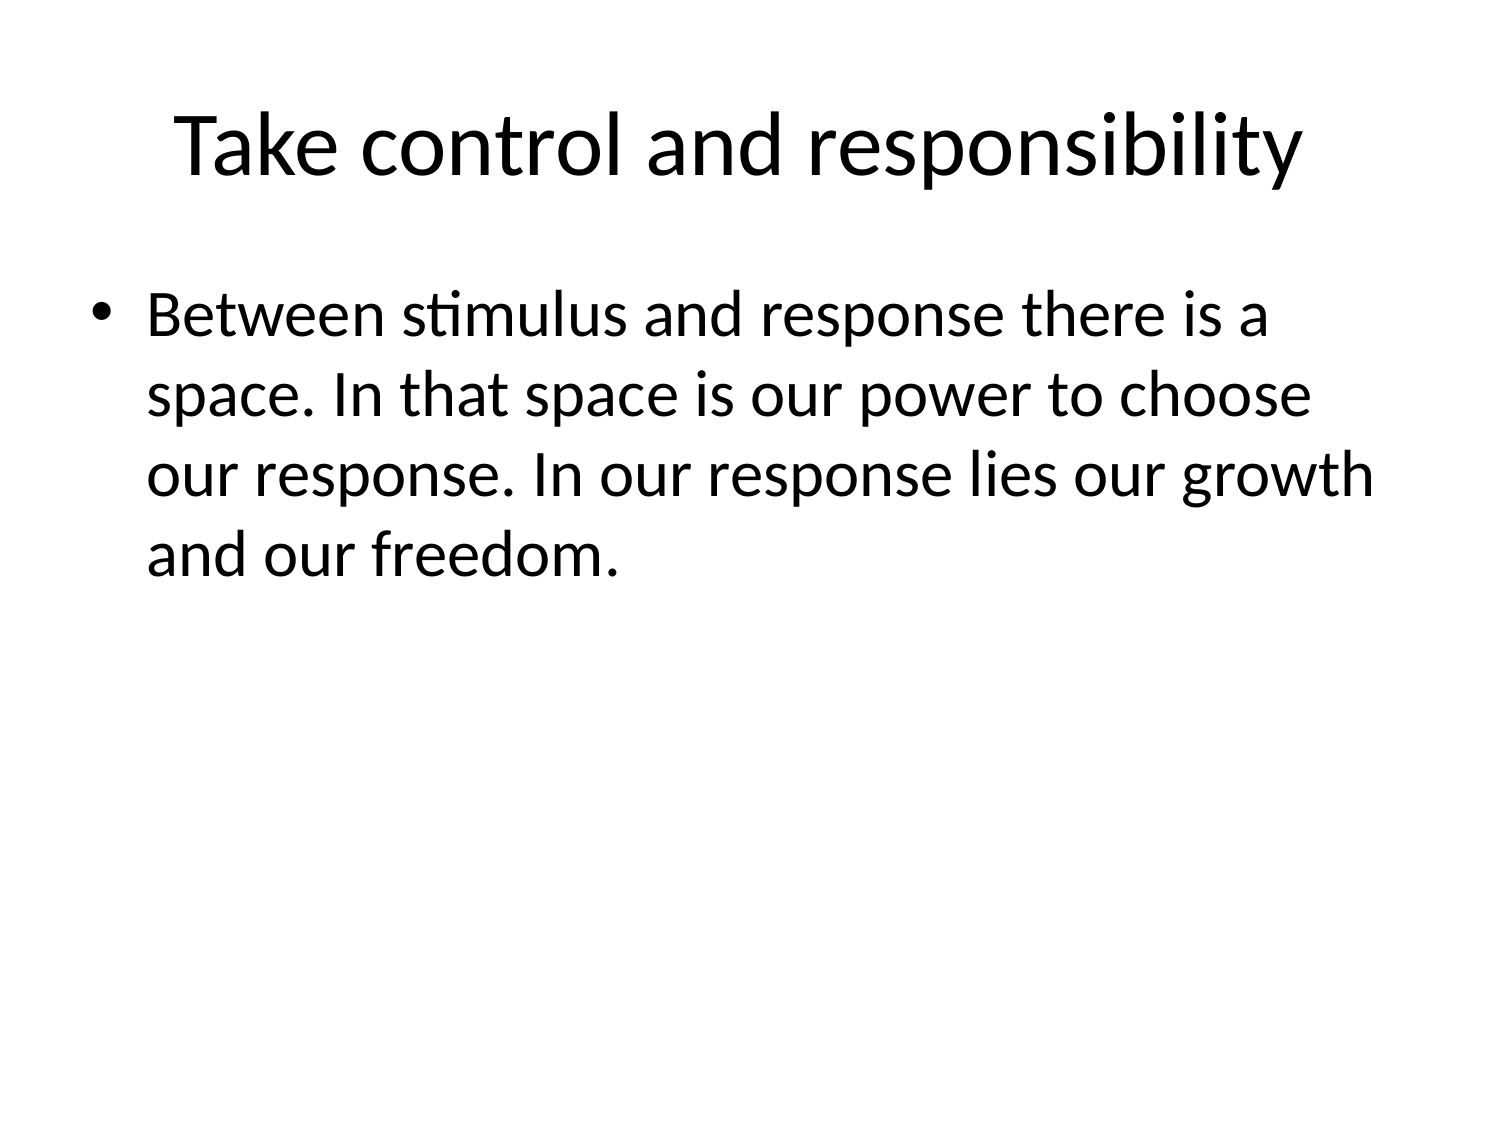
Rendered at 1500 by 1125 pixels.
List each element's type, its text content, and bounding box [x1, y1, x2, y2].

title Take control and responsibility [75, 45, 1425, 233]
list Between stimulus and response there is a space. In that space is our power to choose our response. In our response lies our growth and our freedom. [75, 262, 1425, 1005]
